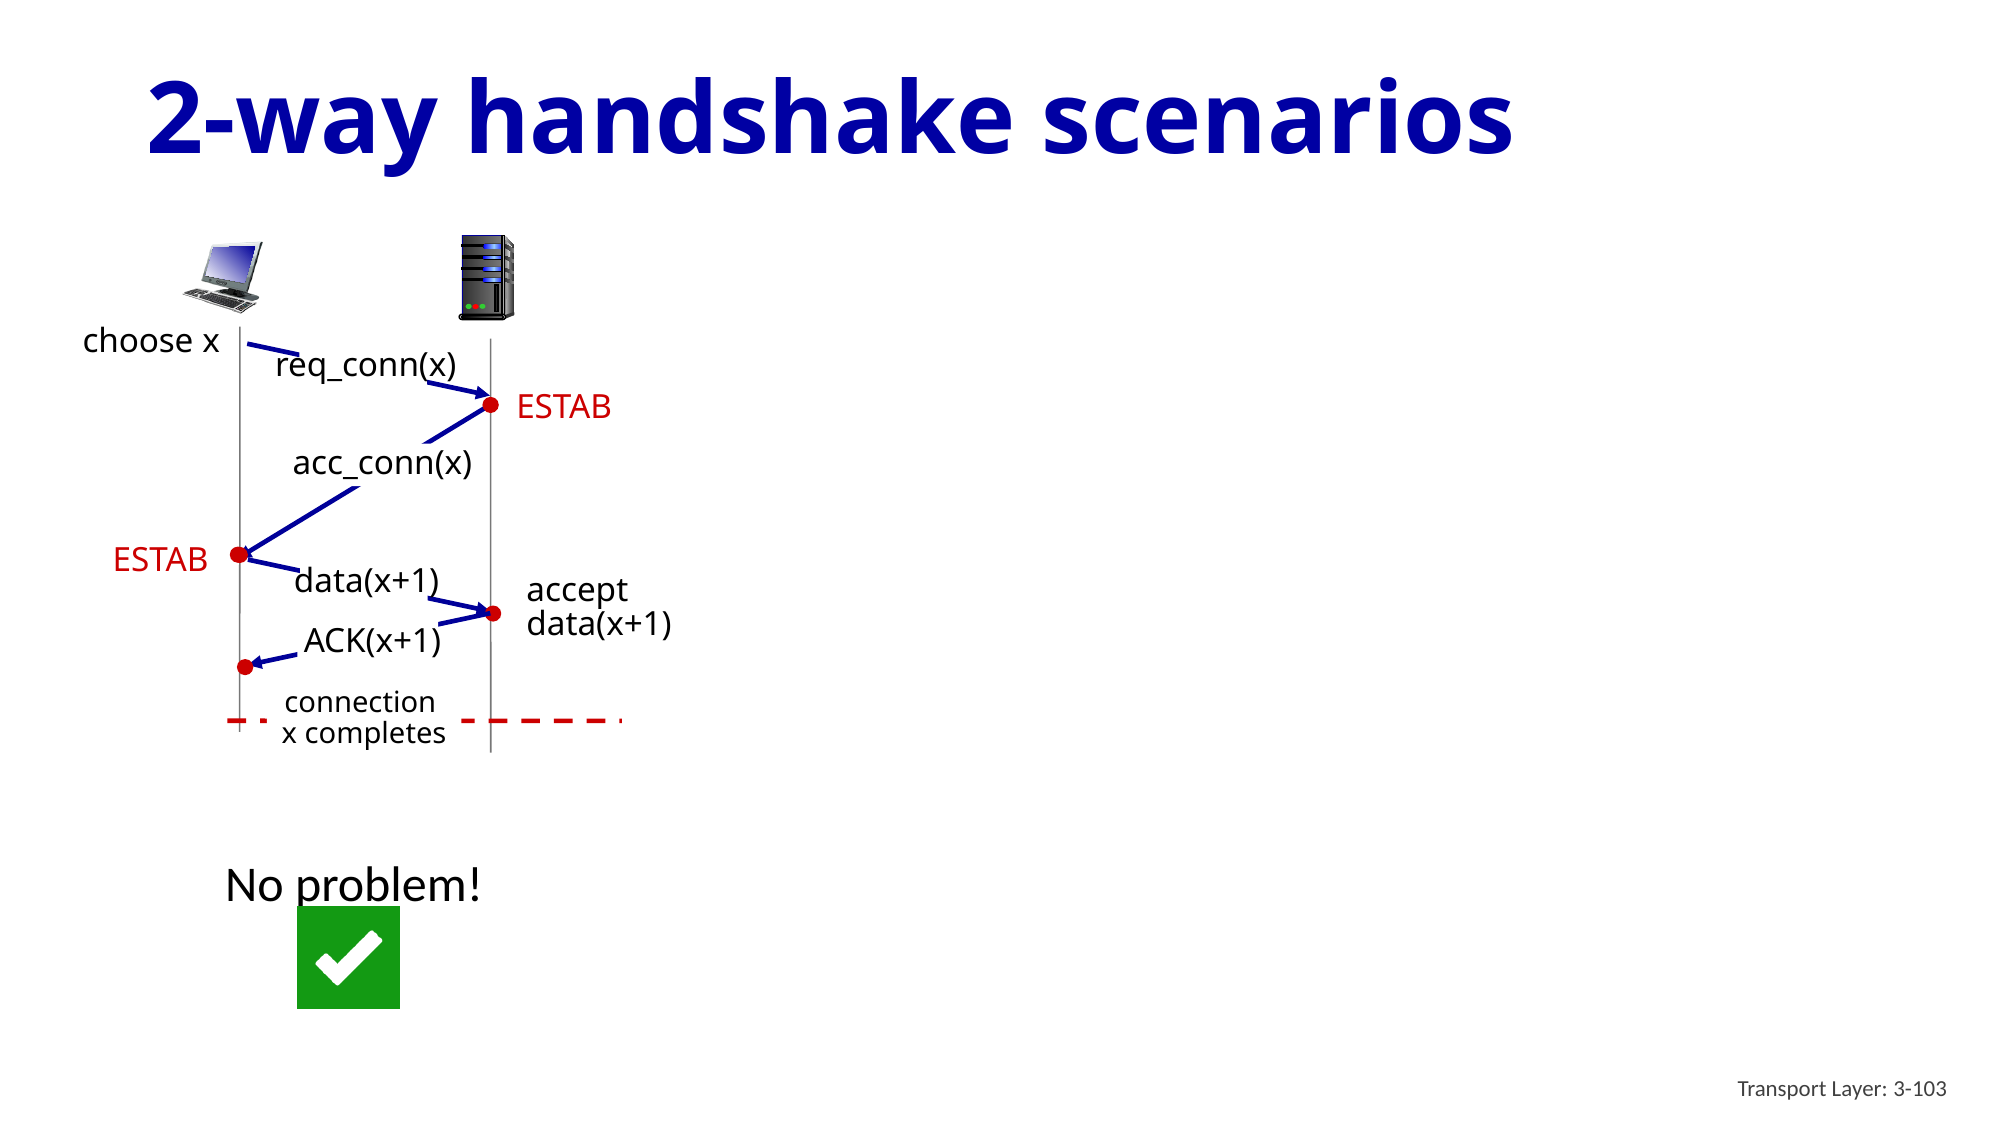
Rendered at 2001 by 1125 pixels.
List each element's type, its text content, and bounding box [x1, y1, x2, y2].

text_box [208, 844, 500, 1009]
slide_number Transport Layer: 3-103 [1512, 1056, 1963, 1117]
title 2-way handshake scenarios [131, 47, 2000, 195]
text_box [71, 235, 704, 758]
